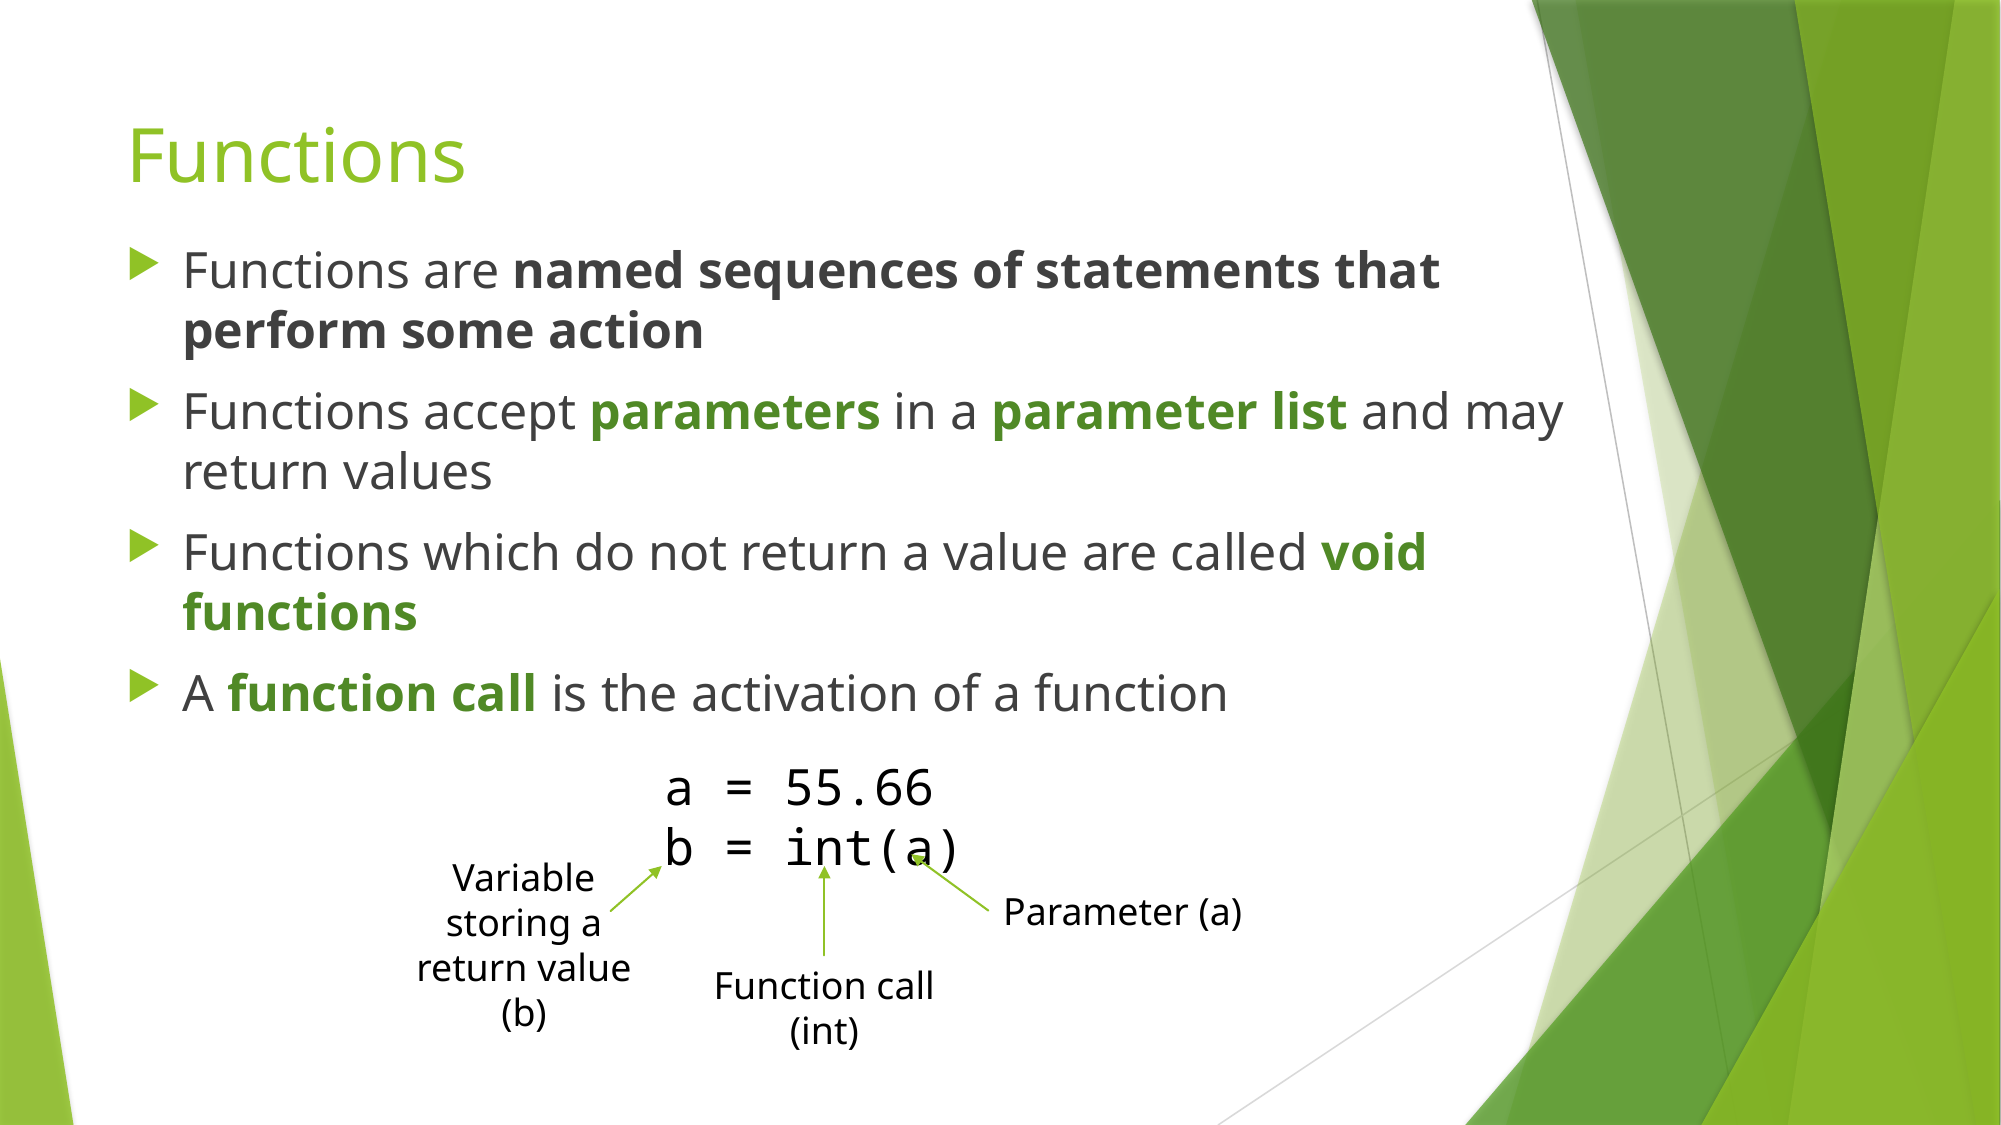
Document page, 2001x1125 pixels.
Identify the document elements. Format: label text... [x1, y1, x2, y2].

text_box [910, 853, 991, 912]
text_box Parameter (a) [988, 880, 1258, 941]
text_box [610, 865, 663, 912]
list Functions are named sequences of statements that perform some action Functions accept parameters in a parameter list and may return values Functions which do not return a value are called void functions A function call is the activation of a function [111, 231, 1590, 867]
title Functions [111, 99, 1522, 231]
text_box a = 55.66 b = int(a) [649, 748, 984, 928]
text_box Function call (int) [698, 955, 950, 1060]
text_box Variable storing a return value (b) [382, 846, 666, 1042]
